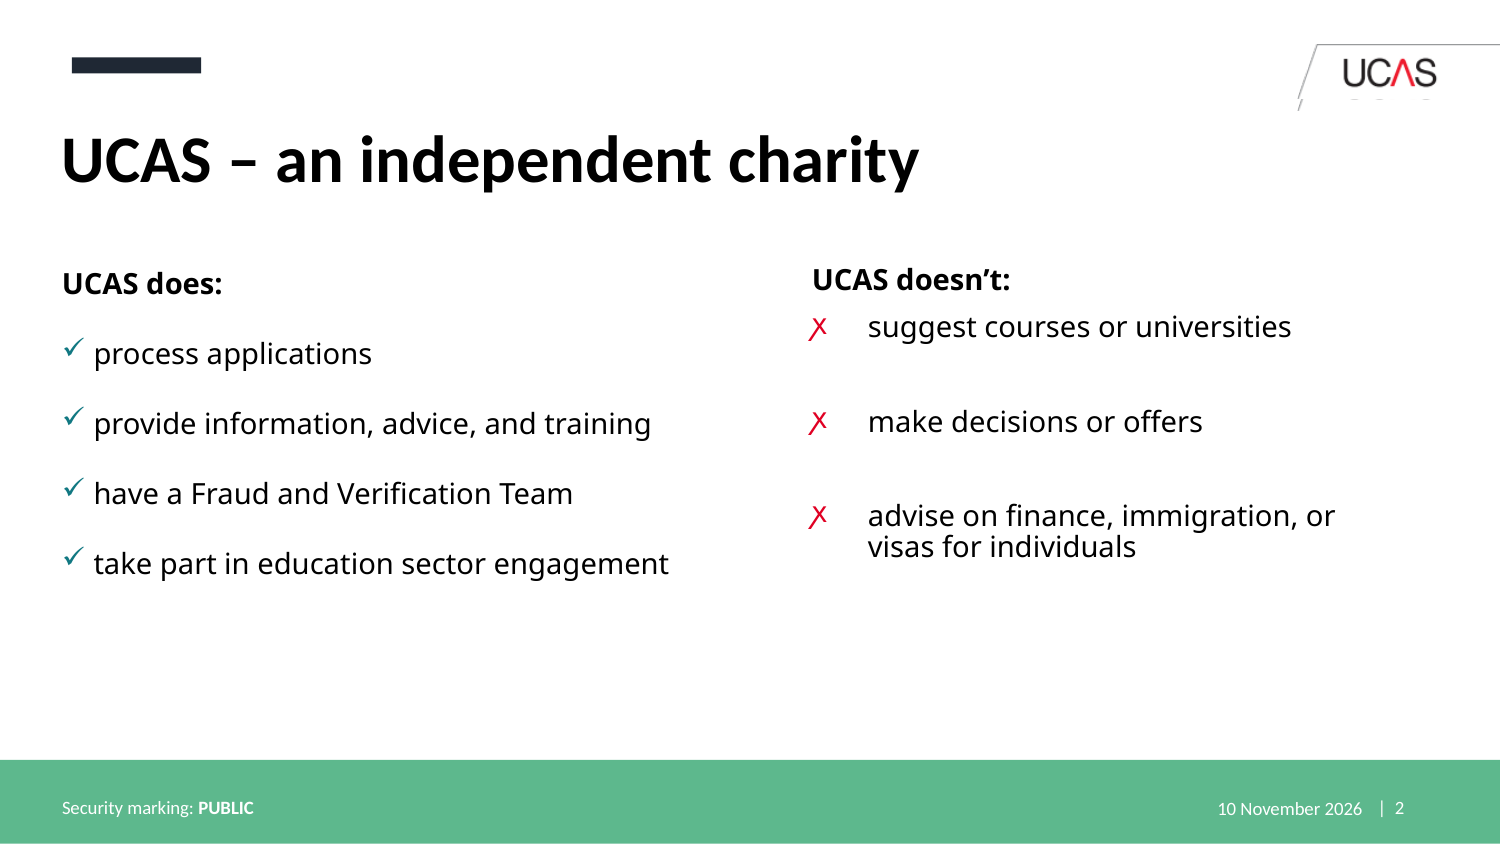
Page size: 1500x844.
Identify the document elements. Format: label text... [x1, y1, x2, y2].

text_box | 2 [1362, 788, 1453, 826]
text_box UCAS doesn’t: suggest courses or universities make decisions or offers advise on finance, immigration, or visas for individuals [797, 258, 1356, 572]
text_box 12 July 2021 [978, 788, 1363, 827]
text_box Security marking: PUBLIC [47, 788, 783, 826]
text_box UCAS – an independent charity [41, 150, 1077, 206]
text_box UCAS does: process applications provide information, advice, and training have a Fraud and Verification Team take part in education sector engagement [47, 258, 798, 588]
picture [1297, 43, 1500, 99]
